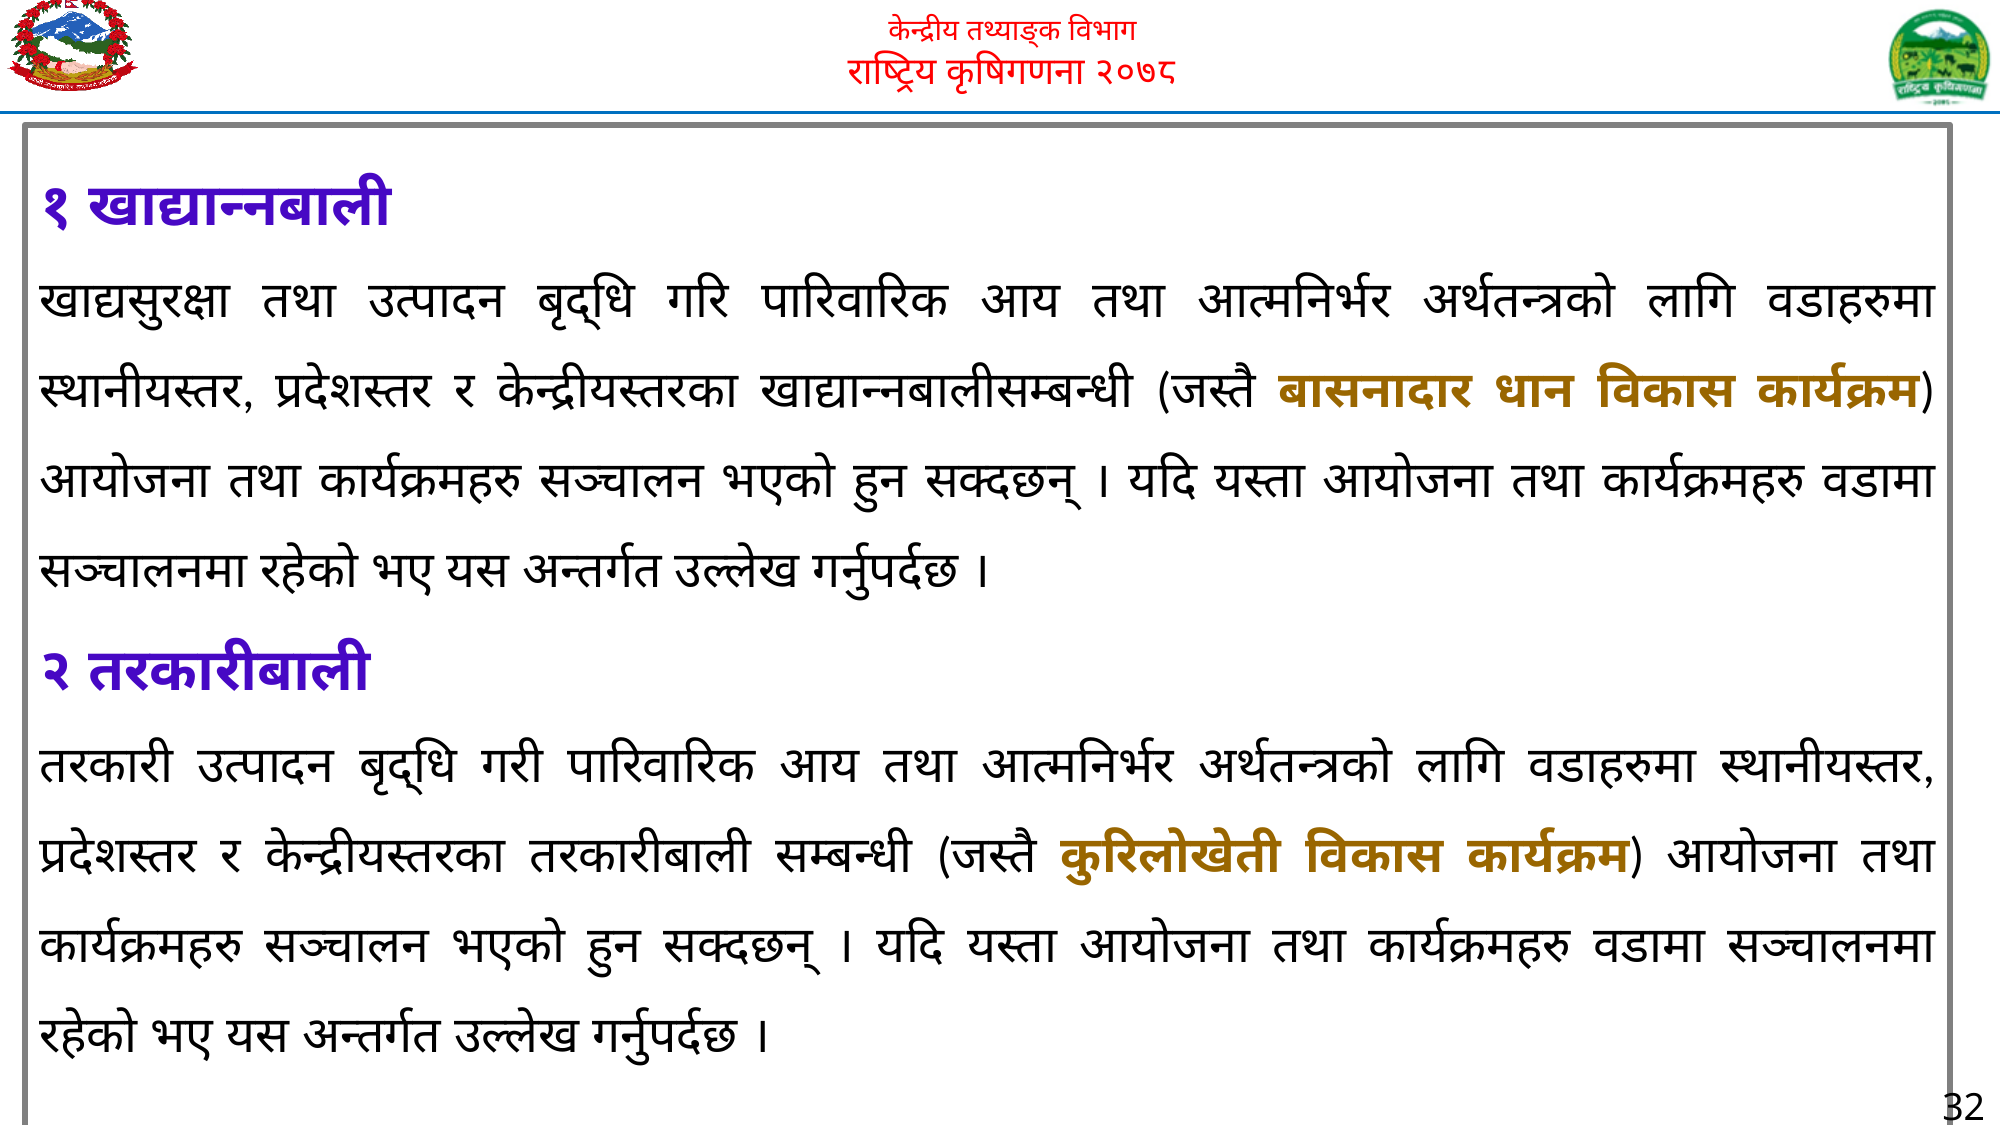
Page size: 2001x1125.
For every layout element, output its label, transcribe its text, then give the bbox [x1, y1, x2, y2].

picture [7, 0, 138, 91]
picture [1887, 4, 1993, 110]
text_box 32 [1845, 1049, 2000, 1113]
text_box १ खाद्यान्नबाली खाद्यसुरक्षा तथा उत्पादन बृद्धि गरि पारिवारिक आय तथा आत्मनिर्भर अर्थतन्त्रको लागि वडाहरुमा स्थानीयस्तर, प्रदेशस्तर र केन्द्रीयस्तरका खाद्यान्नबालीसम्बन्धी (जस्तै बासनादार धान विकास कार्यक्रम) आयोजना तथा कार्यक्रमहरु सञ्चालन भएको हुन सक्दछन् । यदि यस्ता आयोजना तथा कार्यक्रमहरु वडामा सञ्चालनमा रहेको भए यस अन्तर्गत उल्लेख गर्नुपर्दछ । २ तरकारीबाली तरकारी उत्पादन बृद्धि गरी पारिवारिक आय तथा आत्मनिर्भर अर्थतन्त्रको लागि वडाहरुमा स्थानीयस्तर, प्रदेशस्तर र केन्द्रीयस्तरका तरकारीबाली सम्बन्धी (जस्तै कुरिलोखेती विकास कार्यक्रम) आयोजना तथा कार्यक्रमहरु सञ्चालन भएको हुन सक्दछन् । यदि यस्ता आयोजना तथा कार्यक्रमहरु वडामा सञ्चालनमा रहेको भए यस अन्तर्गत उल्लेख गर्नुपर्दछ । [24, 124, 1950, 1125]
